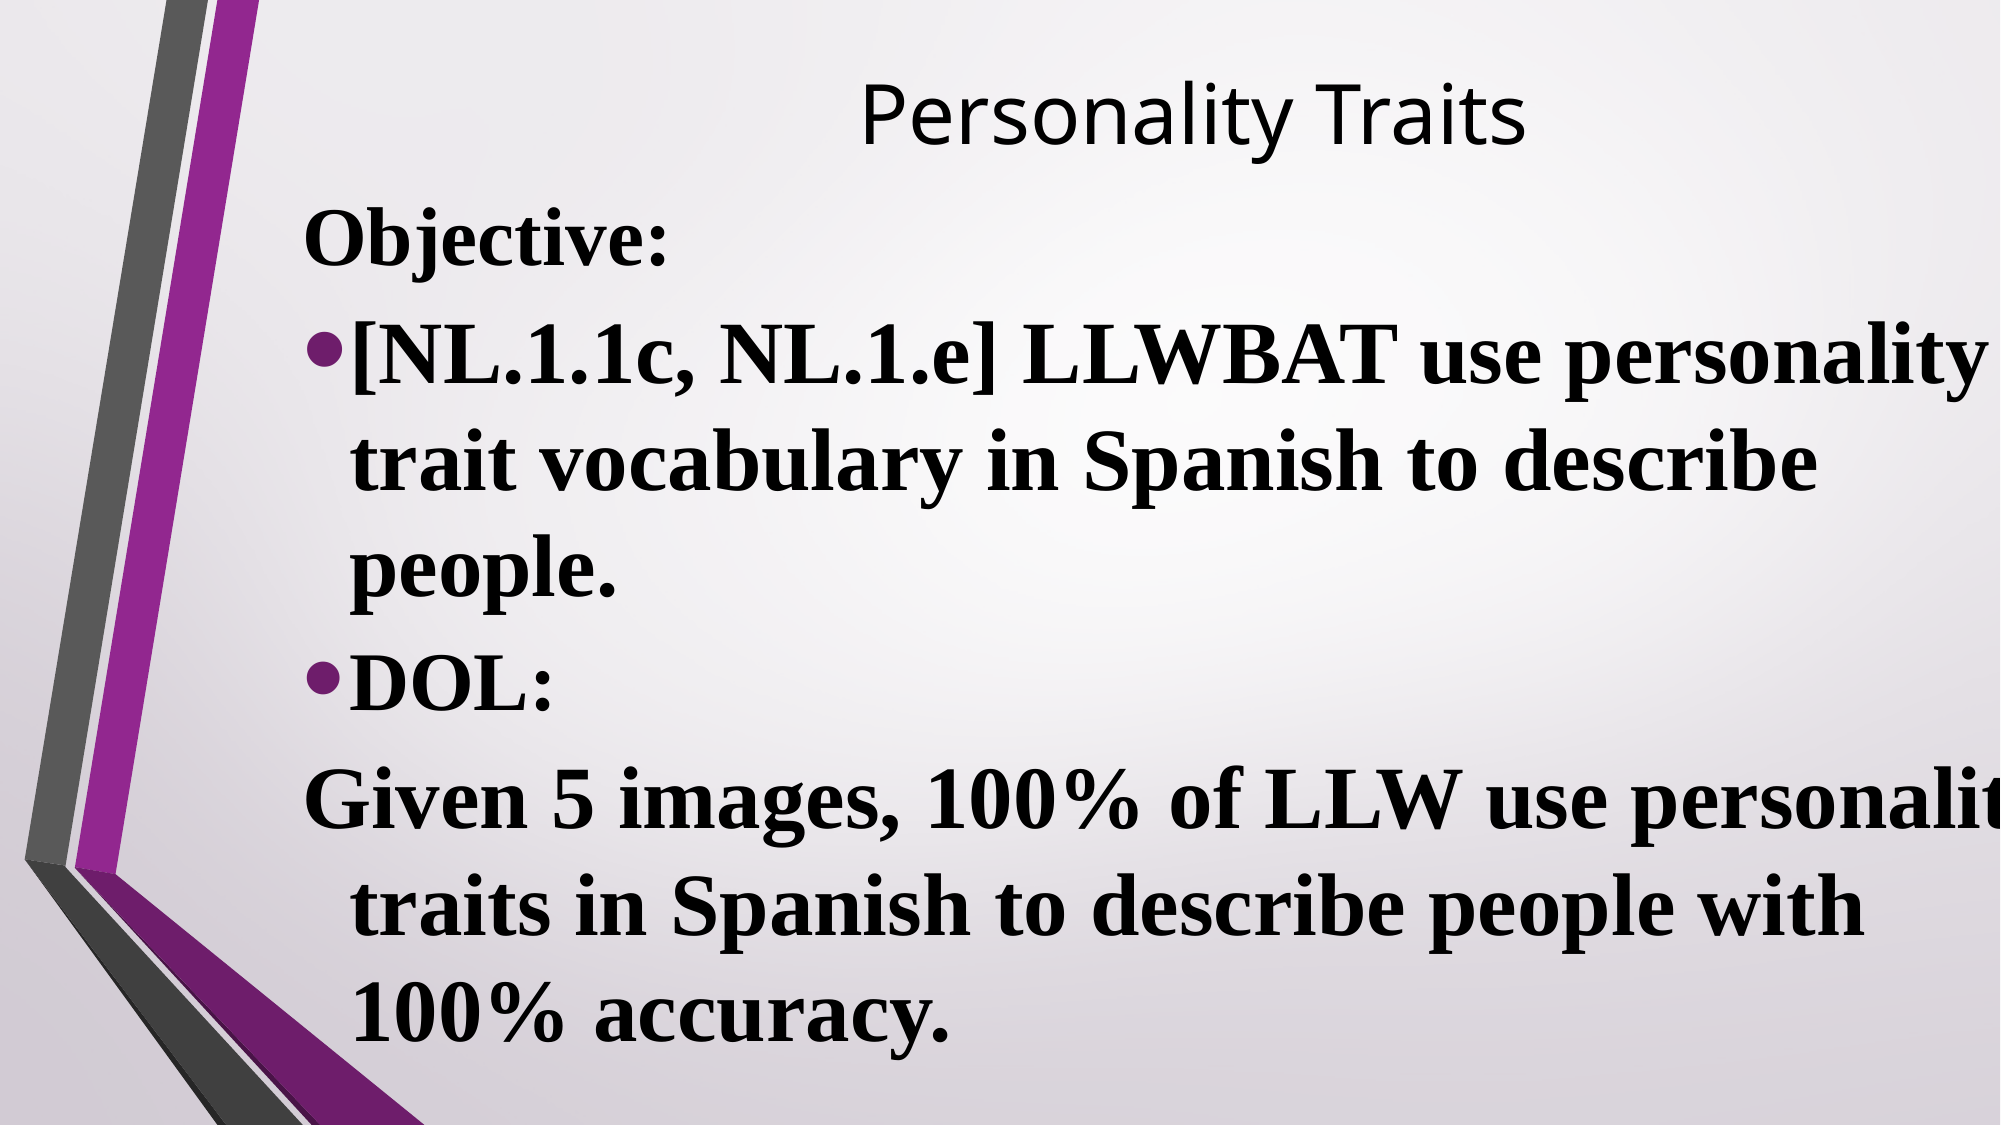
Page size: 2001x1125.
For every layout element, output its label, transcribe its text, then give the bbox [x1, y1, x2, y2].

list Objective: [NL.1.1c, NL.1.e] LLWBAT use personality trait vocabulary in Spanish to describe people. DOL: Given 5 images, 100% of LLW use personality traits in Spanish to describe people with 100% accuracy. [282, 162, 2000, 957]
title Personality Traits [294, 17, 2000, 205]
